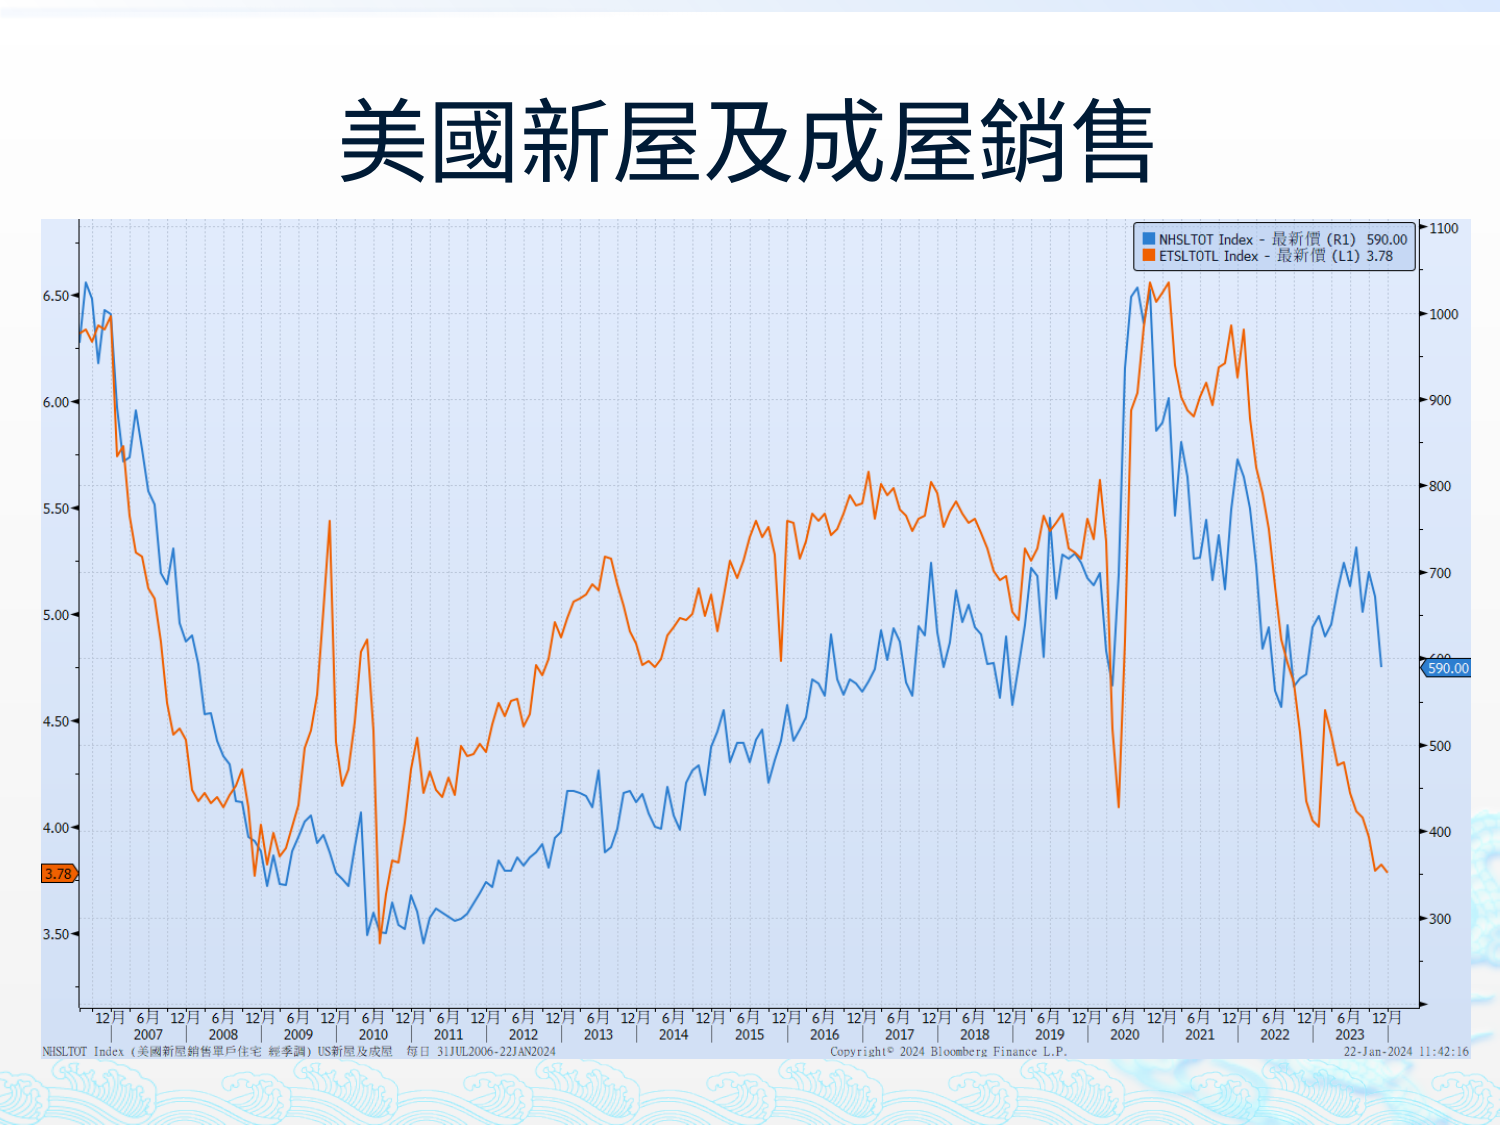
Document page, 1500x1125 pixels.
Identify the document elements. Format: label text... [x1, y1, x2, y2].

title 美國新屋及成屋銷售 [75, 45, 1425, 219]
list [40, 219, 1472, 1060]
